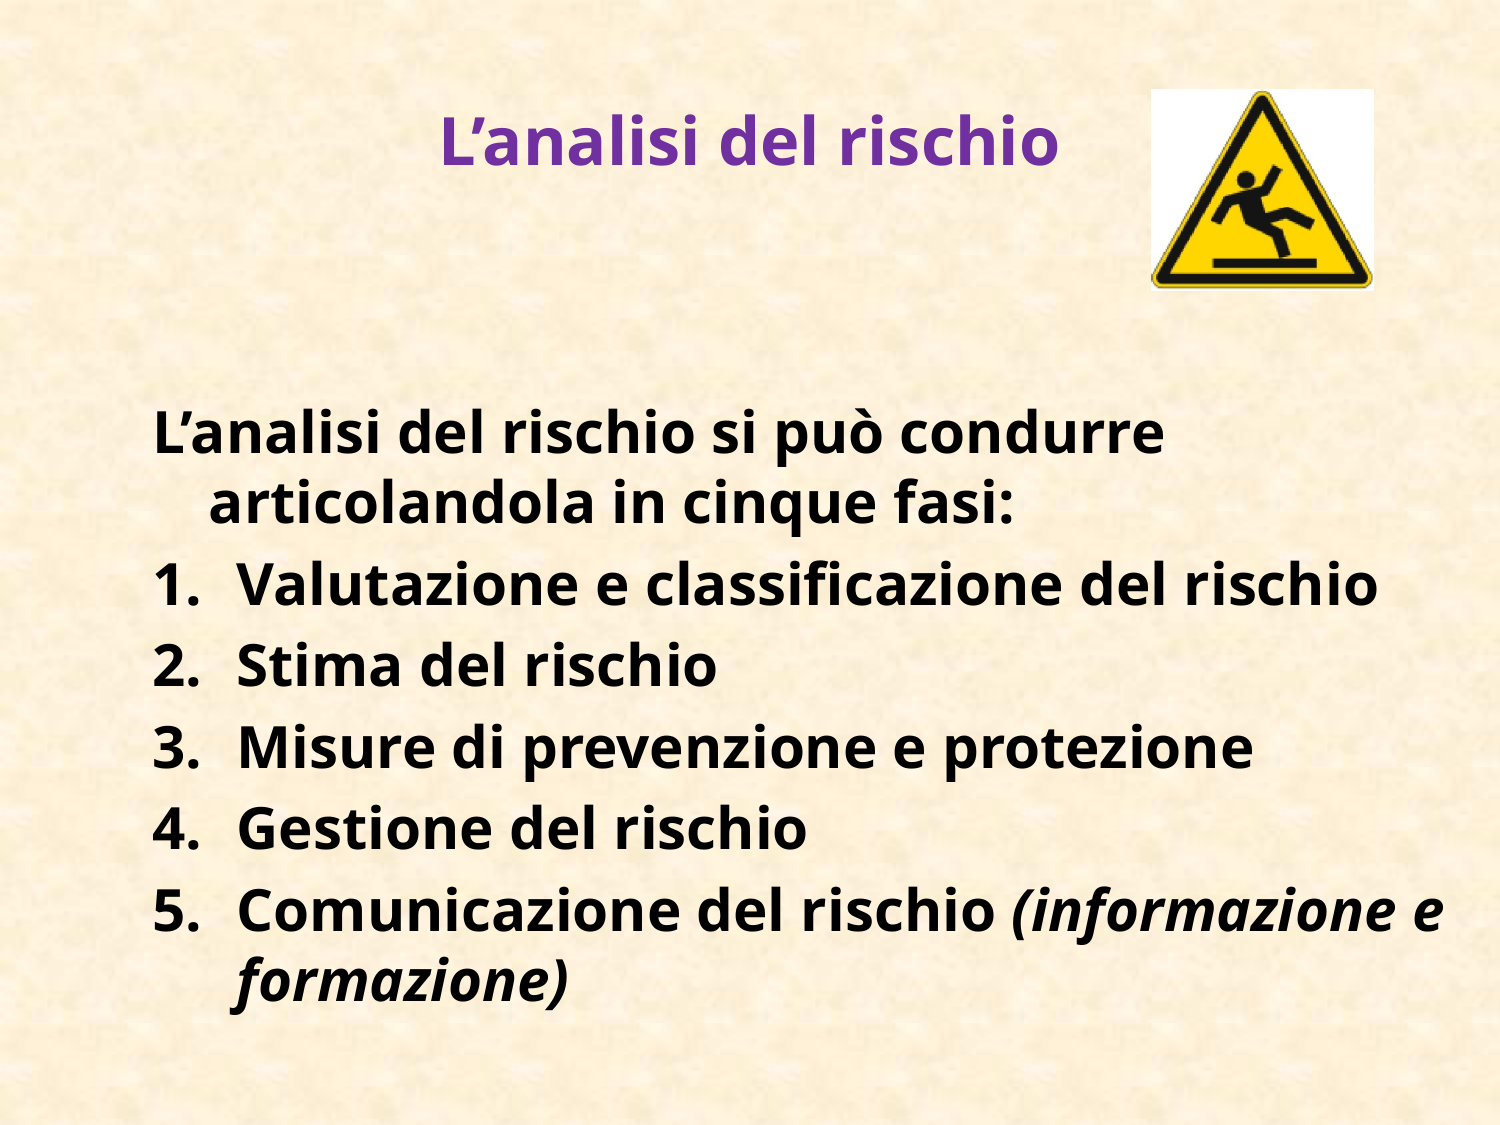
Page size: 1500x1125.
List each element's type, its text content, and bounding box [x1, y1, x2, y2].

list L’analisi del rischio si può condurre articolandola in cinque fasi: Valutazione e classificazione del rischio Stima del rischio Misure di prevenzione e protezione Gestione del rischio Comunicazione del rischio (informazione e formazione) [137, 387, 1471, 1036]
title L’analisi del rischio [74, 44, 1426, 233]
picture [0, 0, 1500, 1125]
